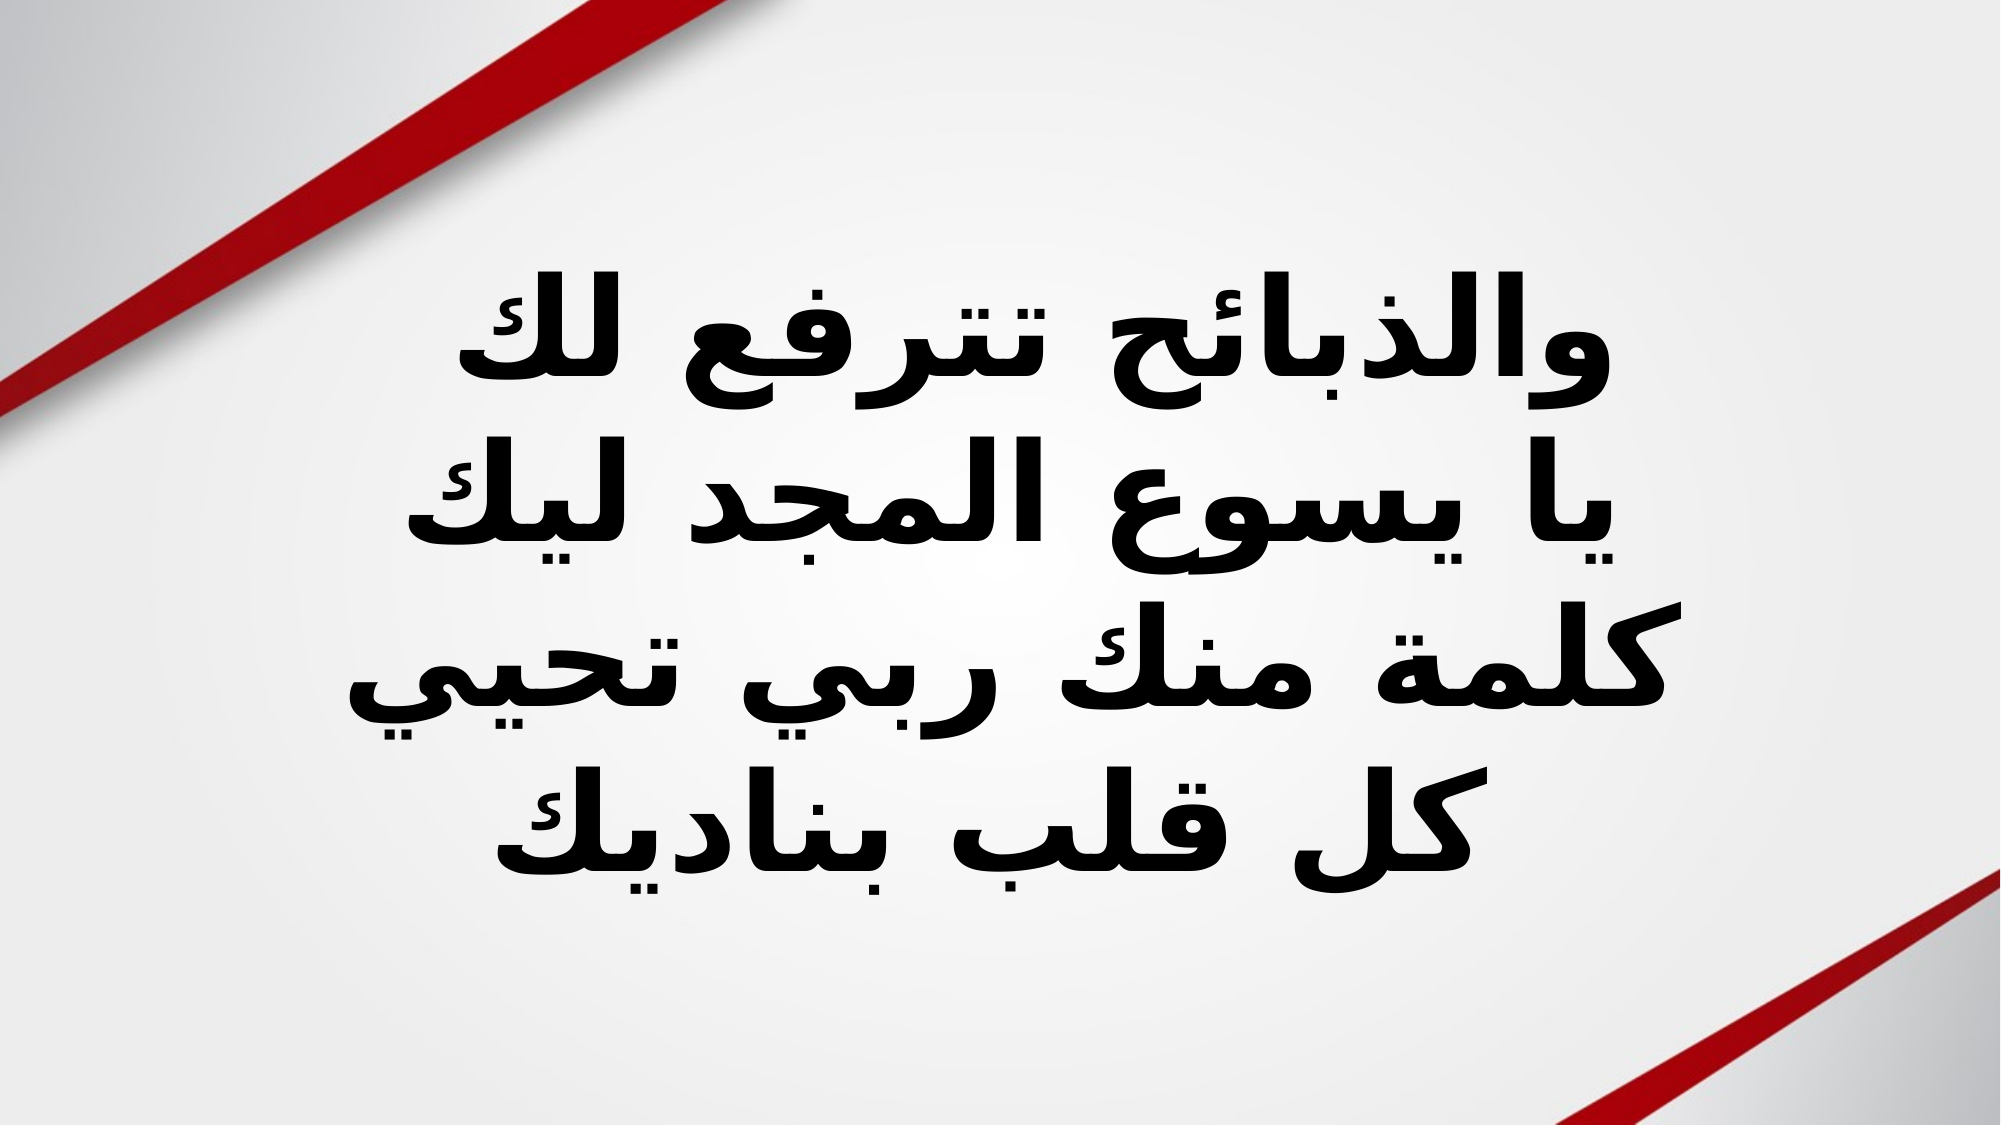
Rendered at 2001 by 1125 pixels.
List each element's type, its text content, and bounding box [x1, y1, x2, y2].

picture [0, 0, 2001, 1125]
title والذبائح تترفع لك يا يسوع المجد ليك كلمة منك ربي تحيي كل قلب بناديك [187, 387, 1838, 750]
